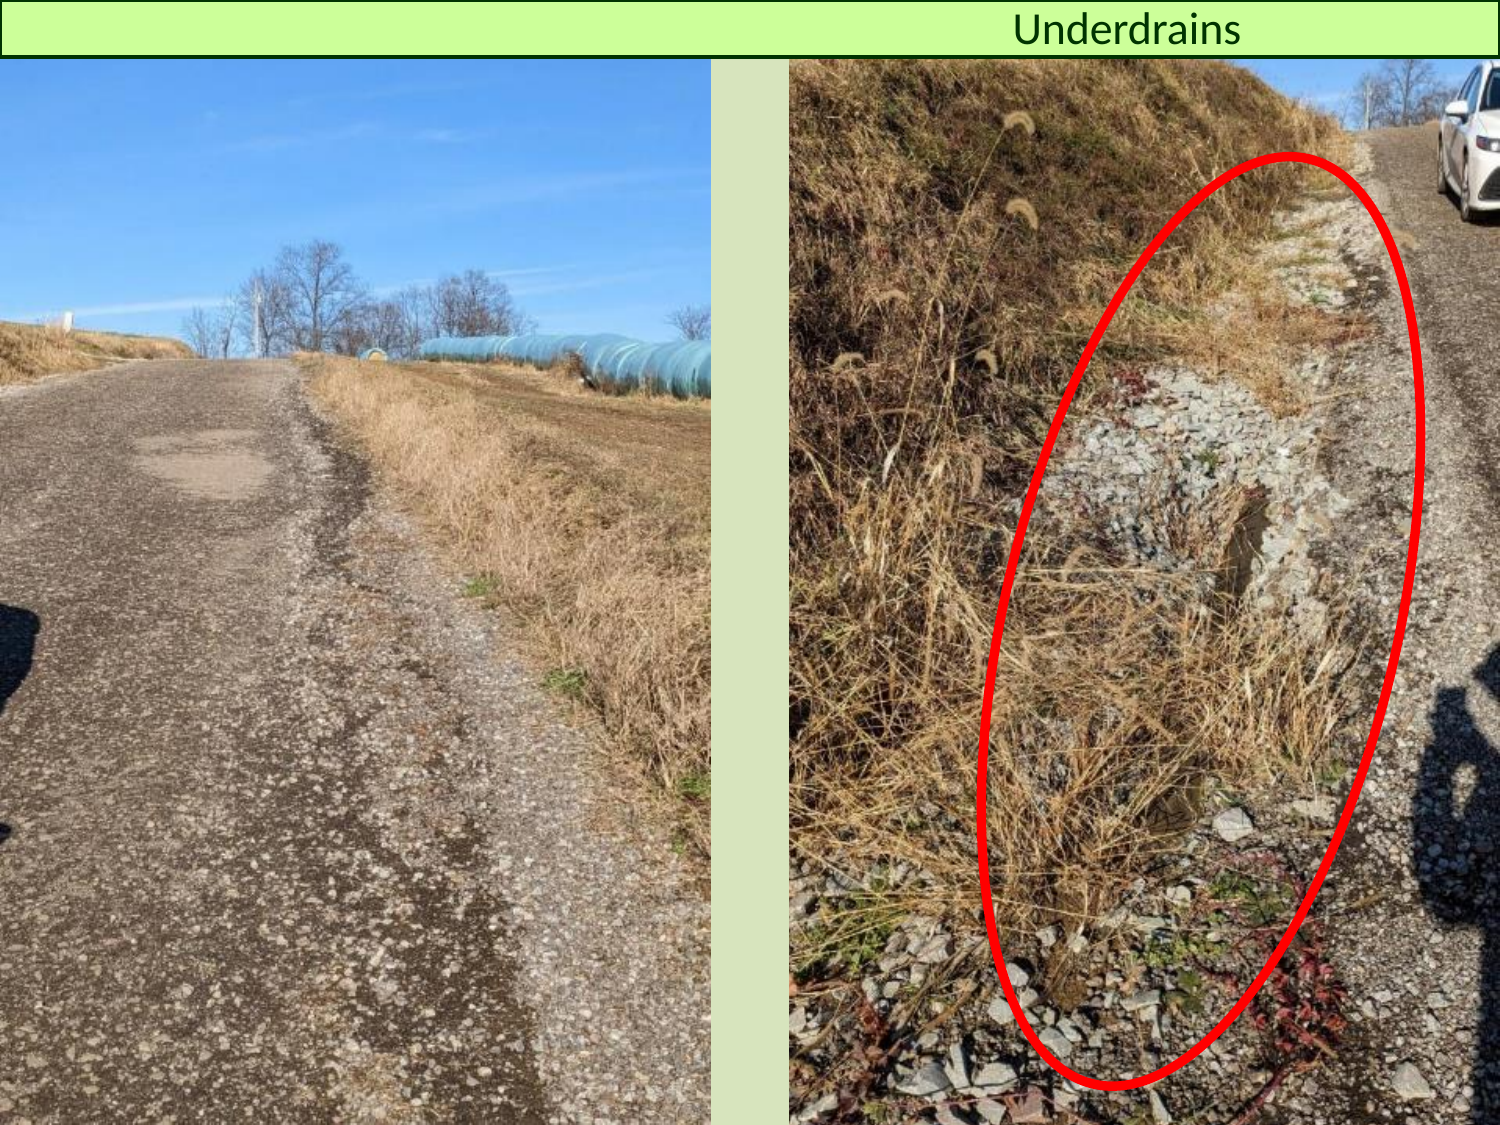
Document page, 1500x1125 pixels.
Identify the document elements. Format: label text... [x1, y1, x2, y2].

picture [789, 48, 1500, 1125]
text_box [0, 0, 753, 59]
picture [0, 51, 711, 1125]
text_box Underdrains [753, 0, 1500, 61]
